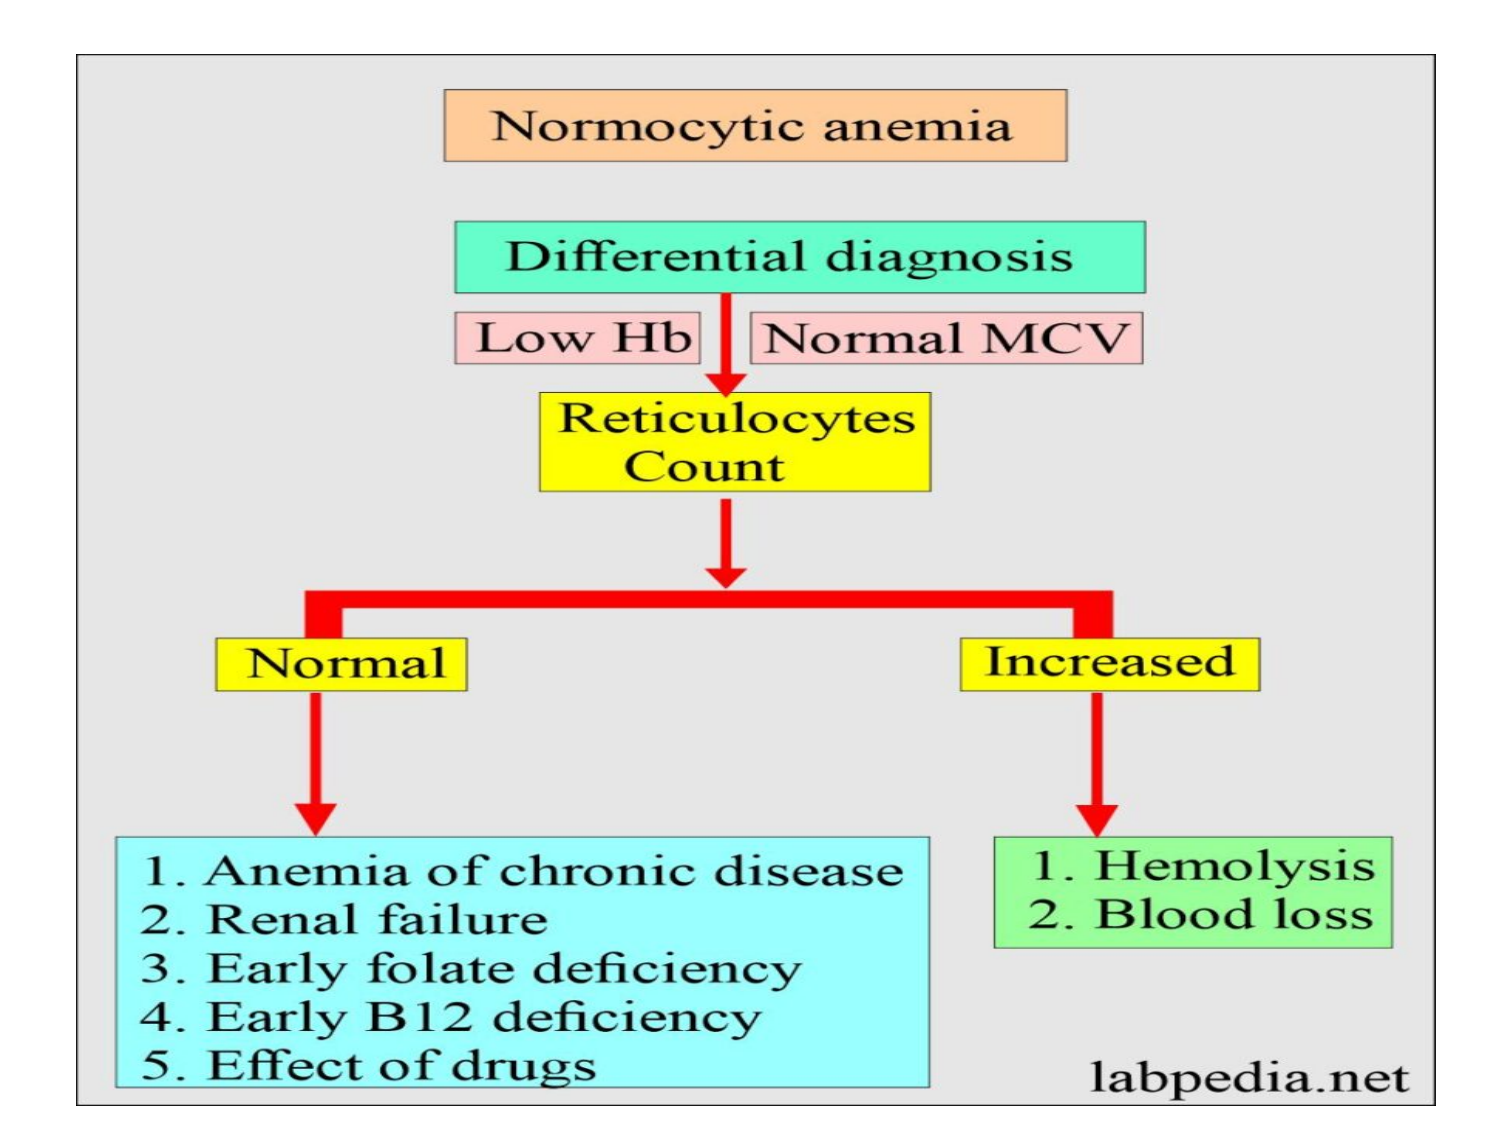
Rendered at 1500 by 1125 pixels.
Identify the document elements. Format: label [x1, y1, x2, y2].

list [76, 54, 1436, 1107]
